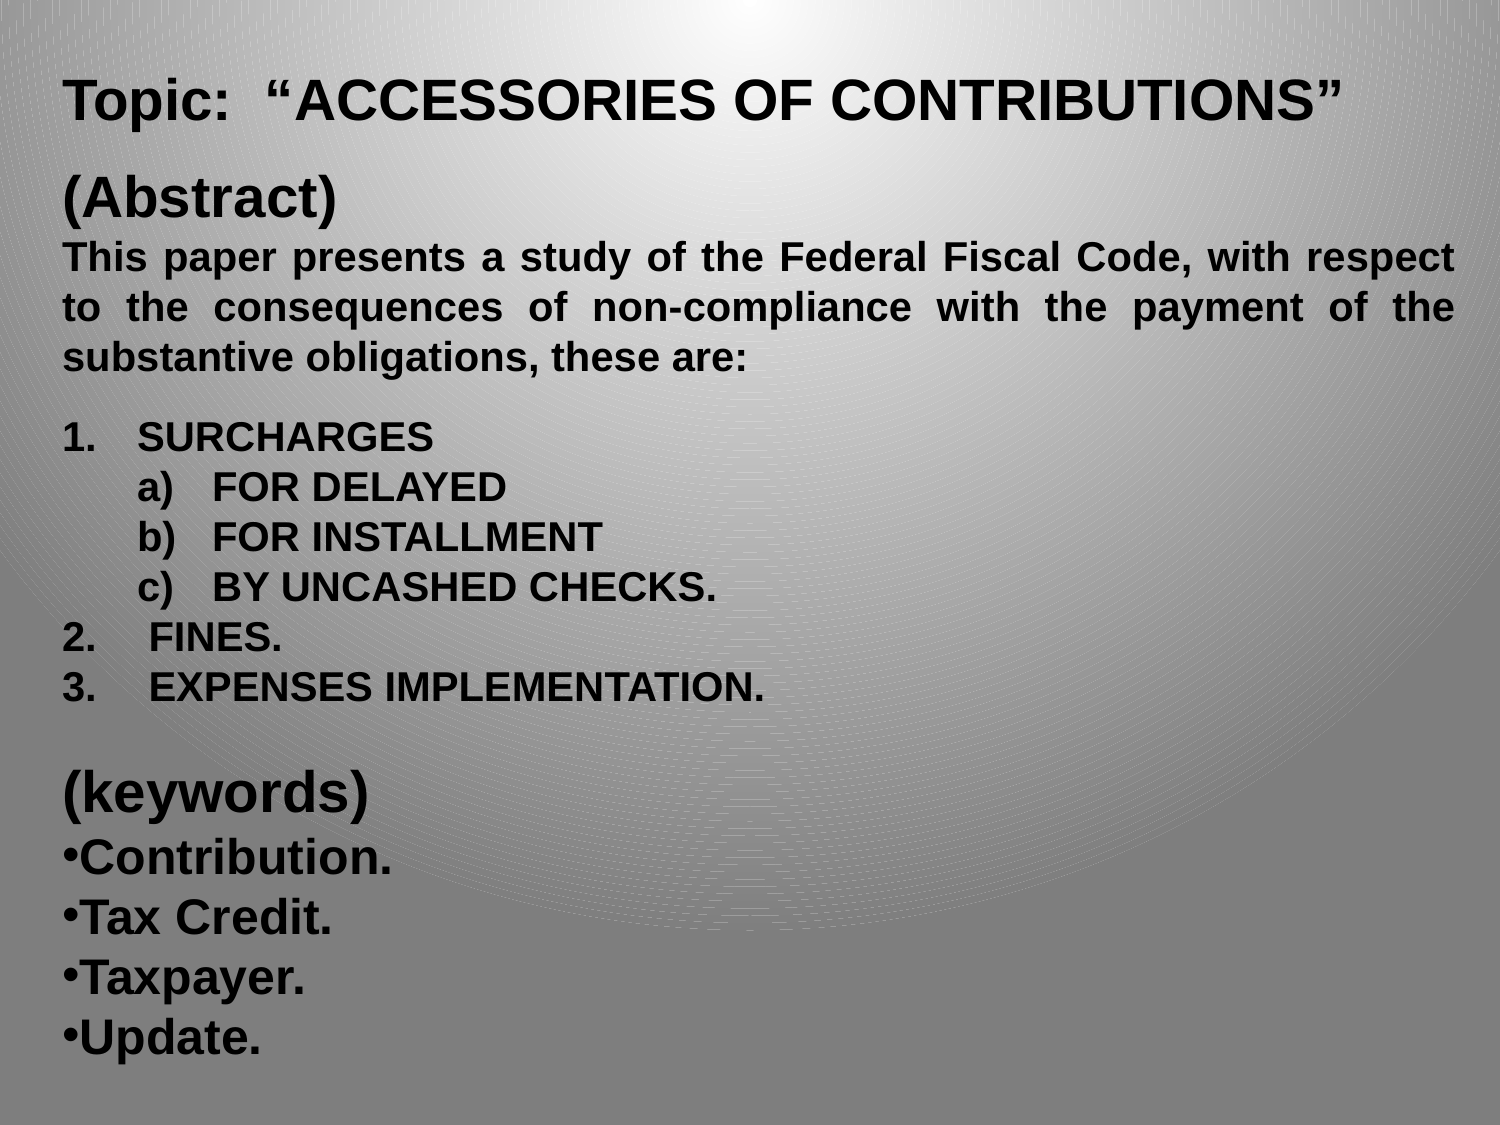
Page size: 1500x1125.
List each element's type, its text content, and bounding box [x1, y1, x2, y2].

text_box Topic: “ACCESSORIES OF CONTRIBUTIONS” (Abstract) This paper presents a study of the Federal Fiscal Code, with respect to the consequences of non-compliance with the payment of the substantive obligations, these are: SURCHARGES FOR DELAYED FOR INSTALLMENT BY UNCASHED CHECKS. FINES. EXPENSES IMPLEMENTATION. (keywords) Contribution. Tax Credit. Taxpayer. Update. [47, 54, 1471, 1072]
